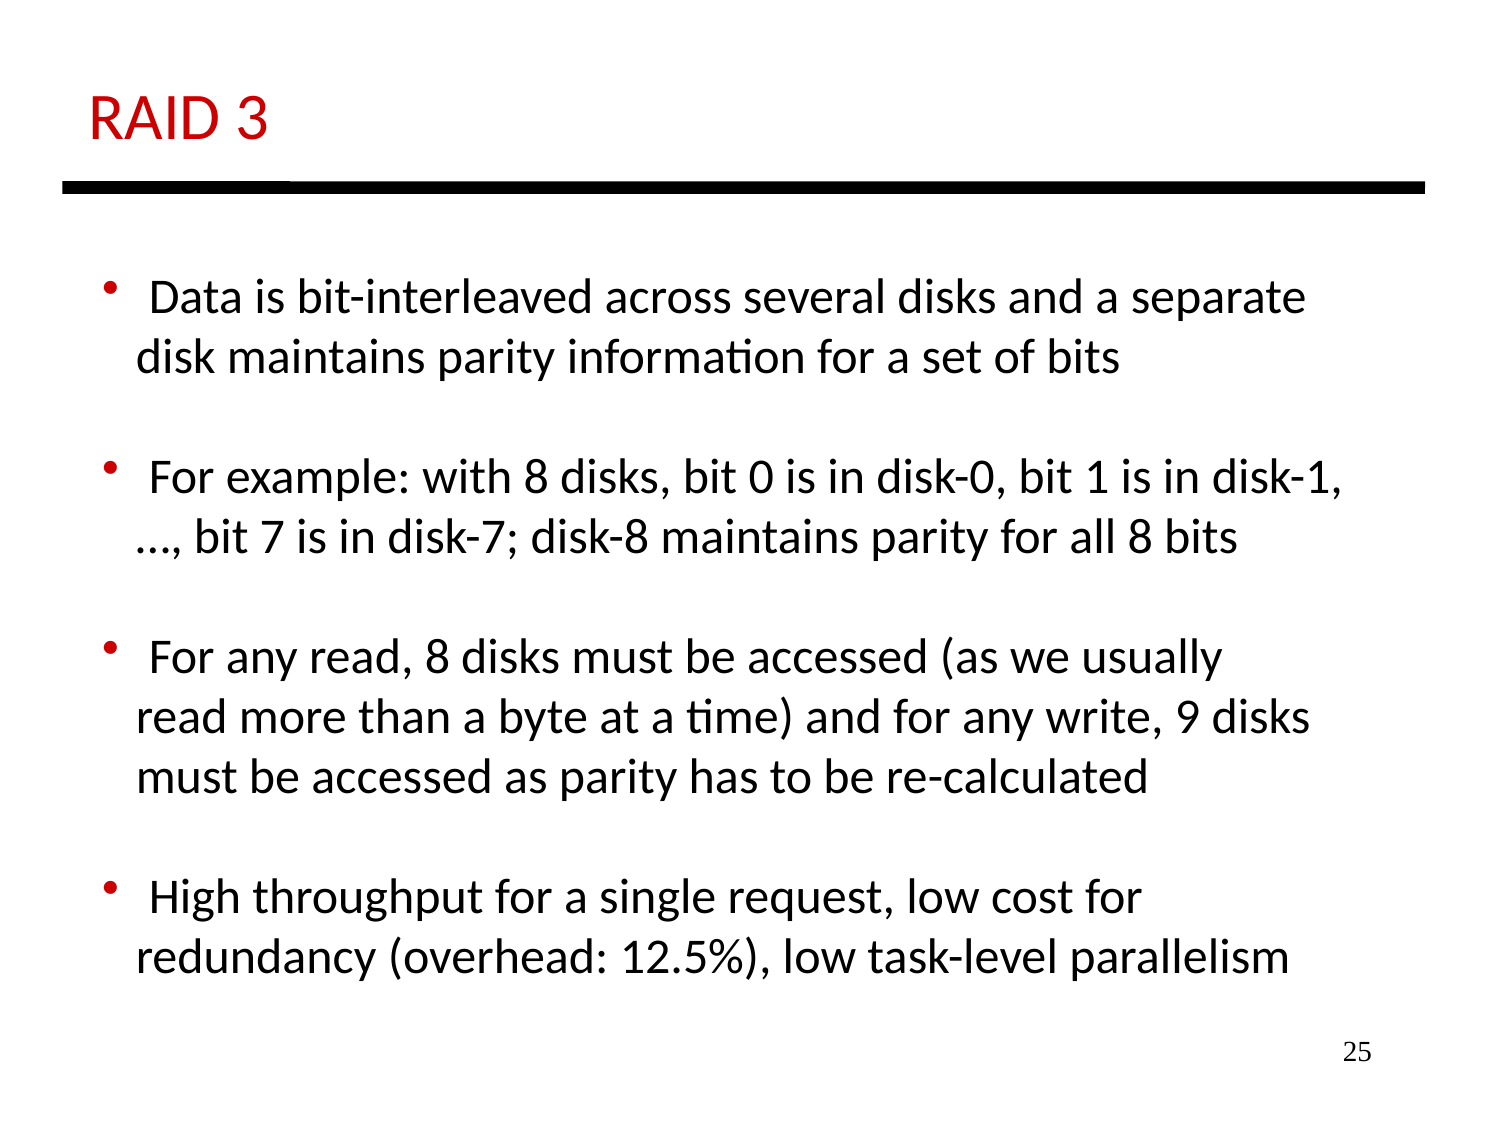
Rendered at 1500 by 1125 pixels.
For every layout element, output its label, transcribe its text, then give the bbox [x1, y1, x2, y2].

slide_number 25 [1074, 1025, 1388, 1100]
text_box Data is bit-interleaved across several disks and a separate disk maintains parity information for a set of bits For example: with 8 disks, bit 0 is in disk-0, bit 1 is in disk-1, …, bit 7 is in disk-7; disk-8 maintains parity for all 8 bits For any read, 8 disks must be accessed (as we usually read more than a byte at a time) and for any write, 9 disks must be accessed as parity has to be re-calculated High throughput for a single request, low cost for redundancy (overhead: 12.5%), low task-level parallelism [87, 256, 1359, 992]
text_box RAID 3 [73, 65, 285, 160]
